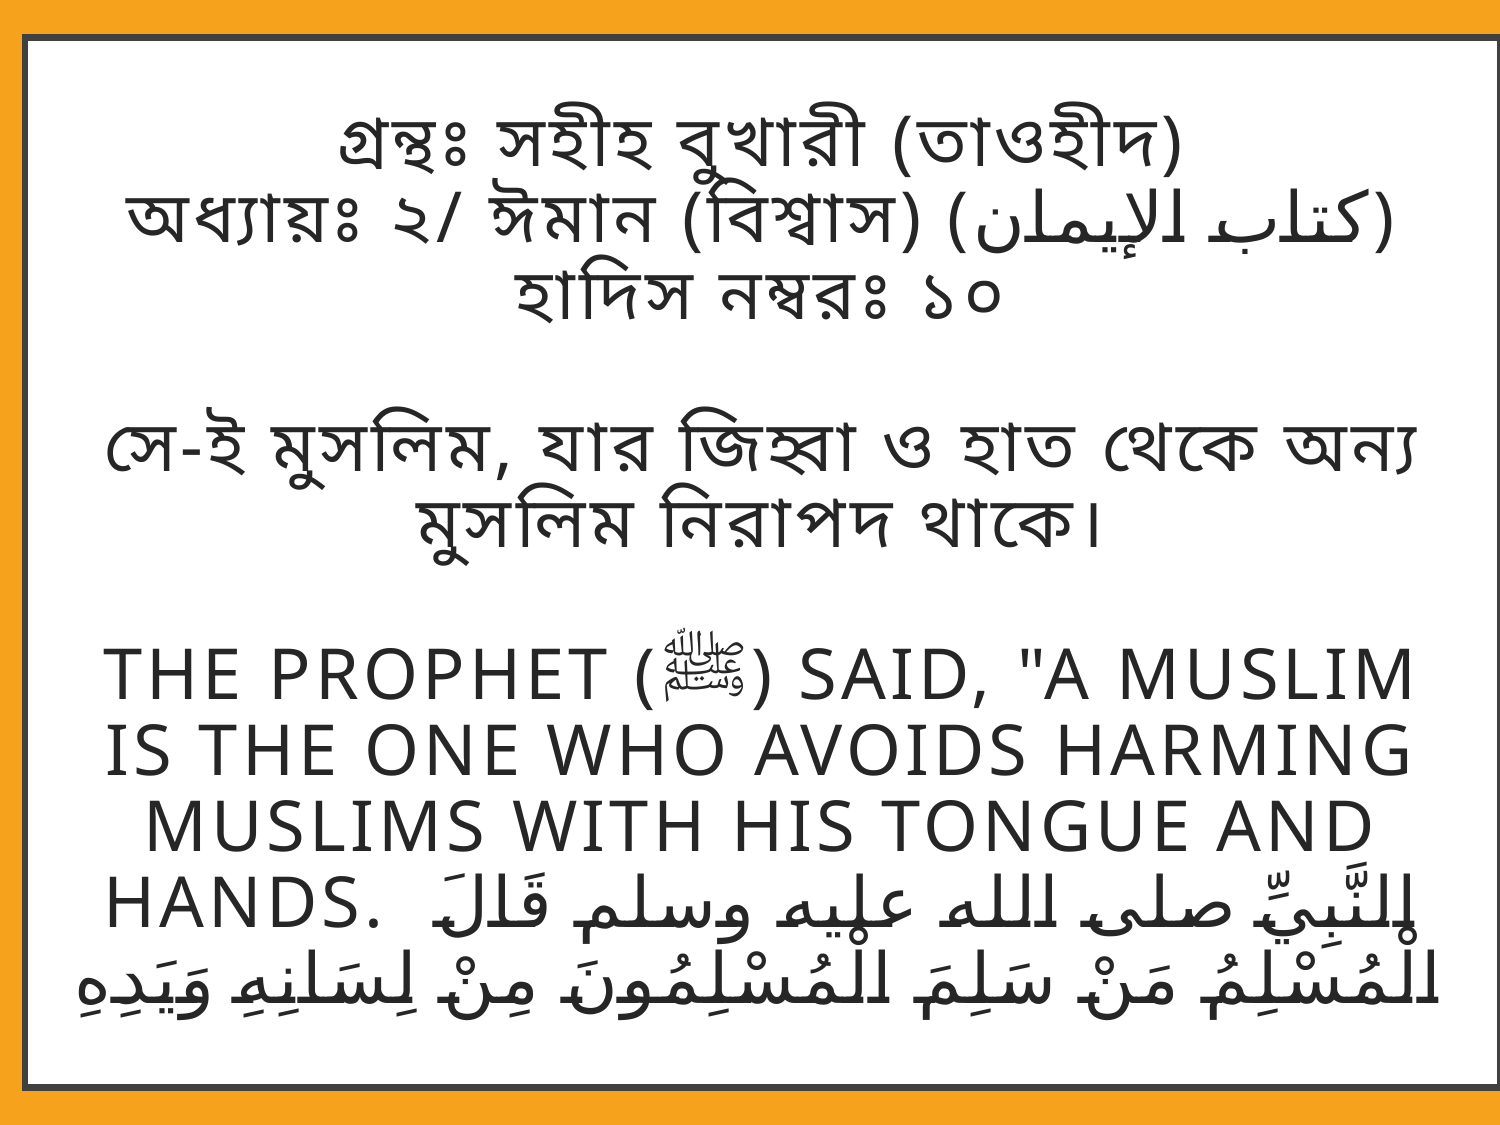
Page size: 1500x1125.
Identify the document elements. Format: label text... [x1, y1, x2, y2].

title গ্রন্থঃ সহীহ বুখারী (তাওহীদ) অধ্যায়ঃ ২/ ঈমান (বিশ্বাস) (كتاب الإيمان) হাদিস নম্বরঃ ১০ সে-ই মুসলিম, যার জিহ্বা ও হাত থেকে অন্য মুসলিম নিরাপদ থাকে। The Prophet (ﷺ) said, "A Muslim is the one who avoids harming Muslims with his tongue and hands. النَّبِيِّ صلى الله عليه وسلم قَالَ الْمُسْلِمُ مَنْ سَلِمَ الْمُسْلِمُونَ مِنْ لِسَانِهِ وَيَدِهِ [22, 34, 1500, 1091]
